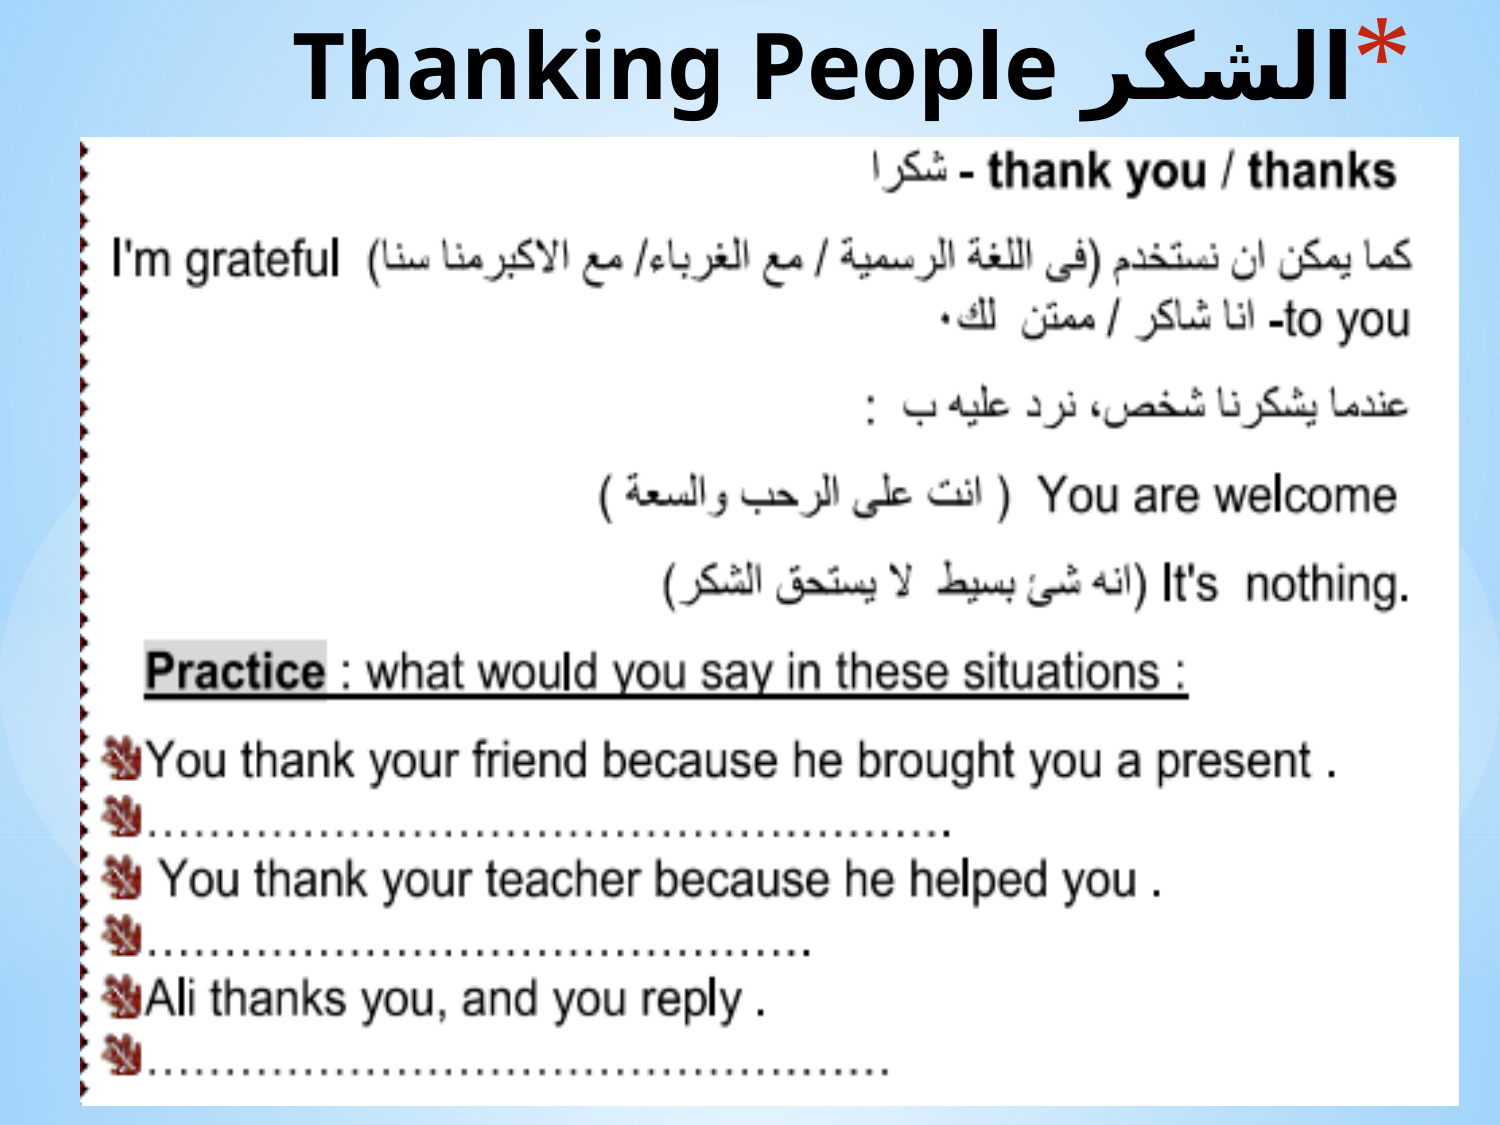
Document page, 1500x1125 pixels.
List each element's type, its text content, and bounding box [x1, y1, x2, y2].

title الشكر Thanking People [75, 0, 1425, 126]
picture [79, 136, 1459, 1107]
